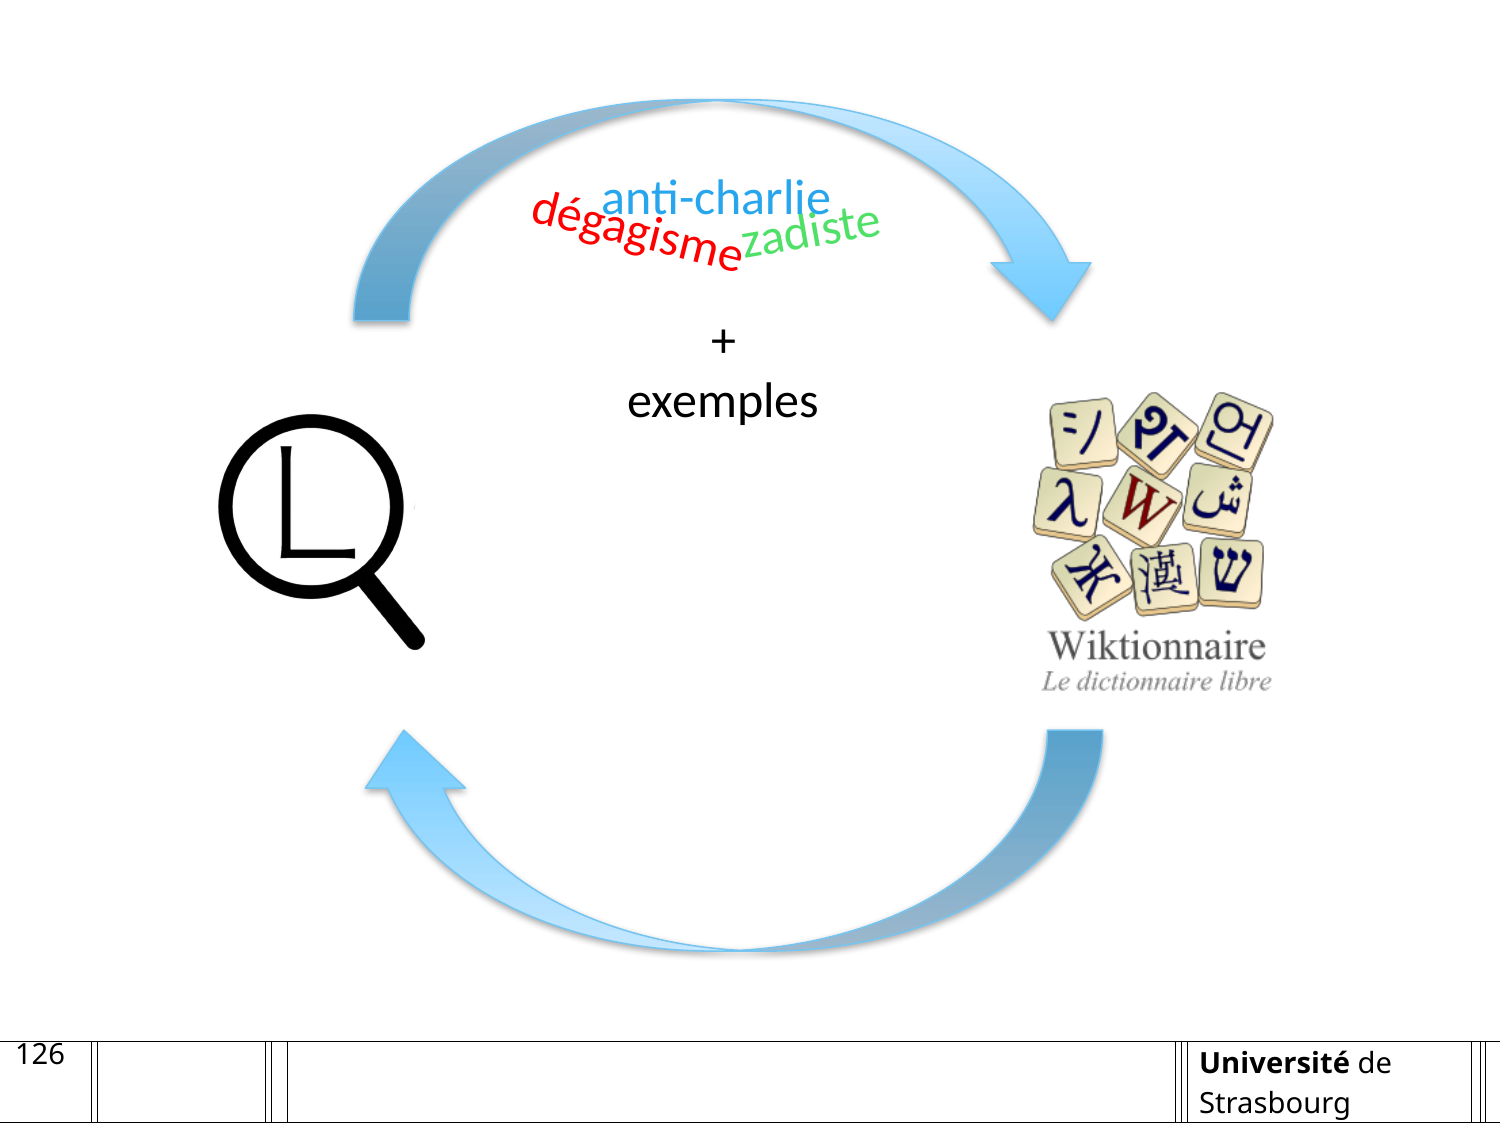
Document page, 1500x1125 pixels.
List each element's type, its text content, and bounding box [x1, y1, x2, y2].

text_box + exemples [612, 299, 835, 435]
text_box [364, 729, 1104, 952]
picture [1019, 387, 1291, 716]
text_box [509, 156, 899, 267]
text_box [353, 98, 1092, 322]
picture [216, 412, 426, 651]
slide_number 126 [0, 1032, 92, 1078]
